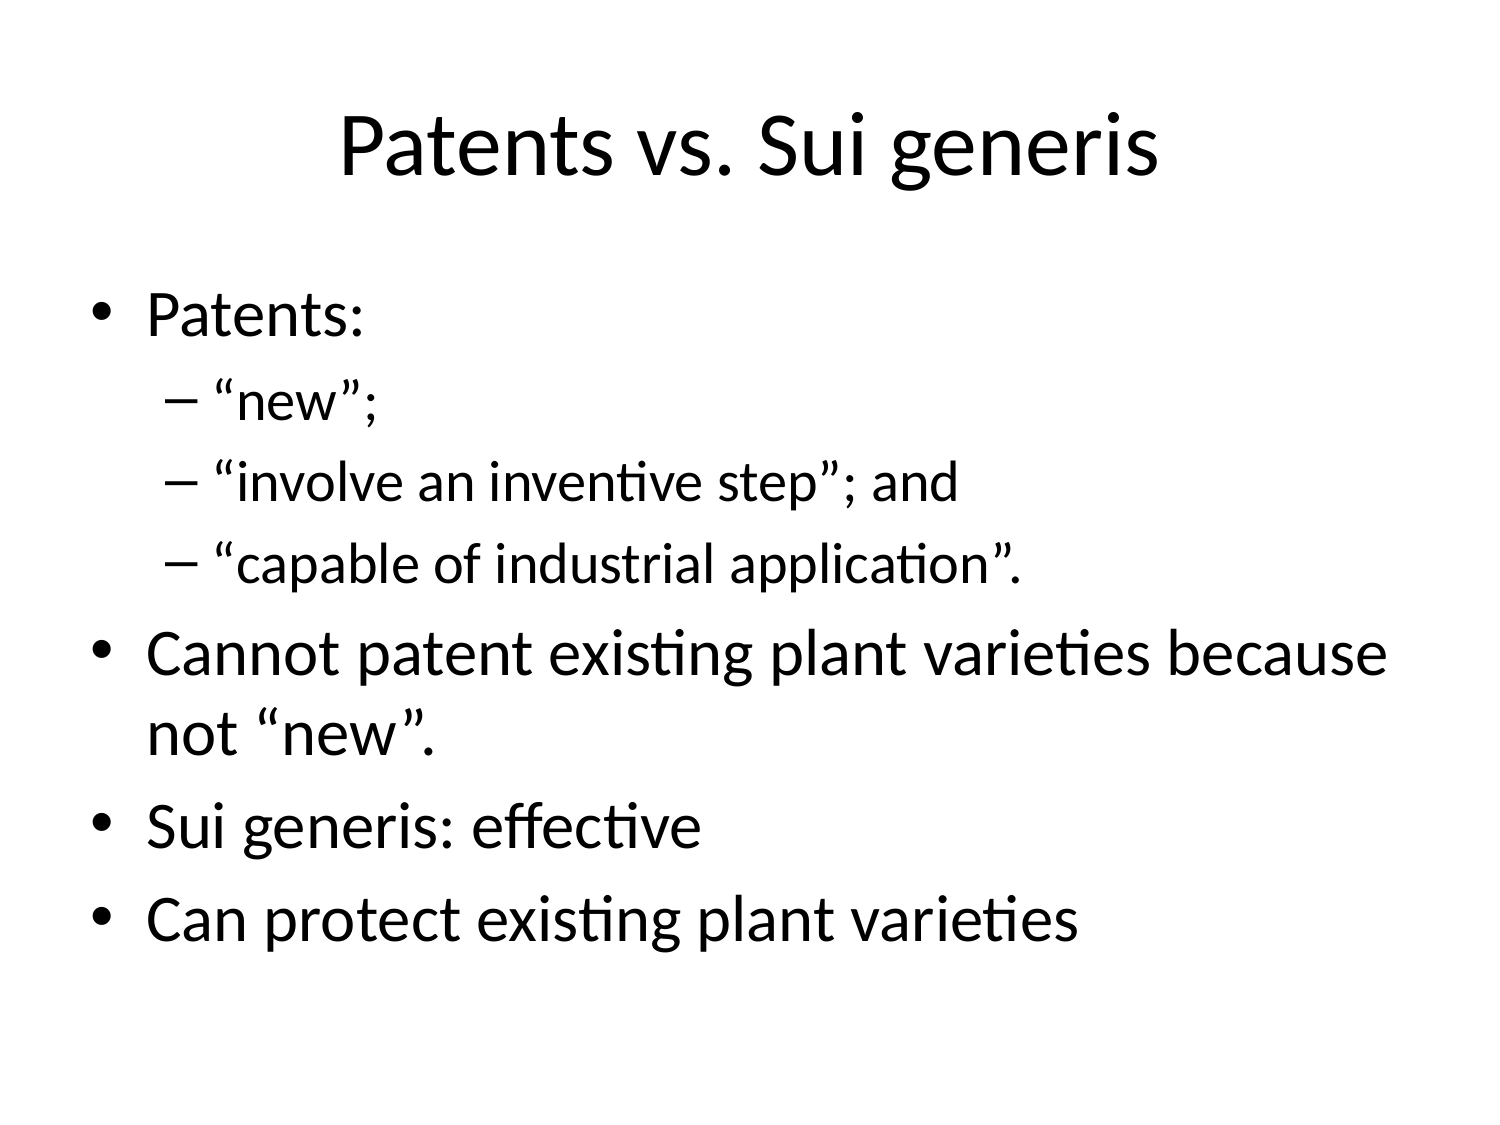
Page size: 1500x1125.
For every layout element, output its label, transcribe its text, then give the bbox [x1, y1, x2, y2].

list Patents: “new”; “involve an inventive step”; and “capable of industrial application”. Cannot patent existing plant varieties because not “new”. Sui generis: effective Can protect existing plant varieties [74, 262, 1426, 1006]
title Patents vs. Sui generis [74, 44, 1426, 233]
